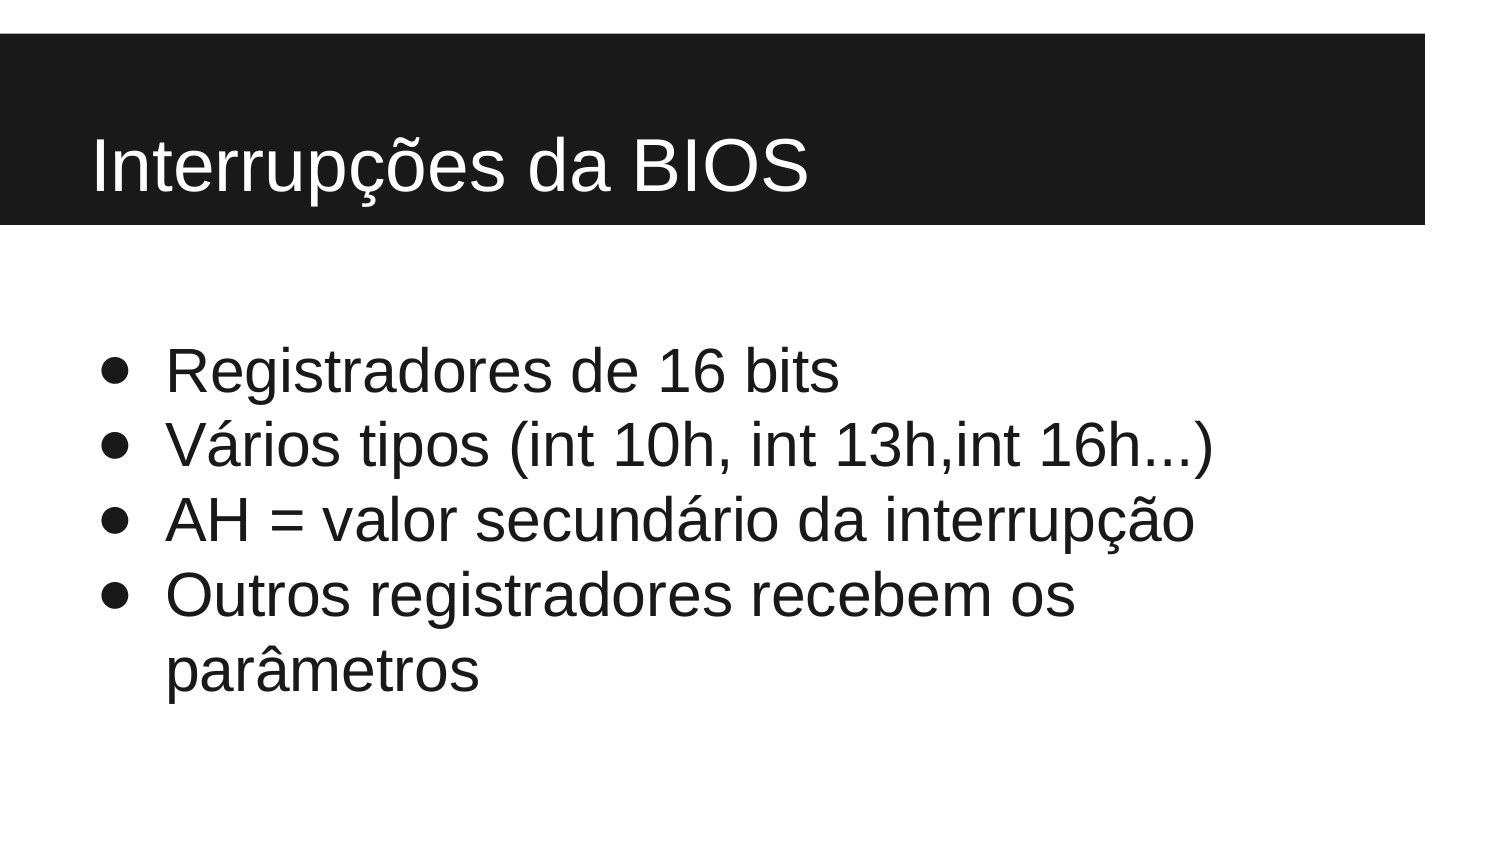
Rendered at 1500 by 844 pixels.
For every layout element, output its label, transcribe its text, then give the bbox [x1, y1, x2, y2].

list Registradores de 16 bits Vários tipos (int 10h, int 13h,int 16h...) AH = valor secundário da interrupção Outros registradores recebem os parâmetros [75, 239, 1425, 808]
title Interrupções da BIOS [75, 33, 1425, 221]
